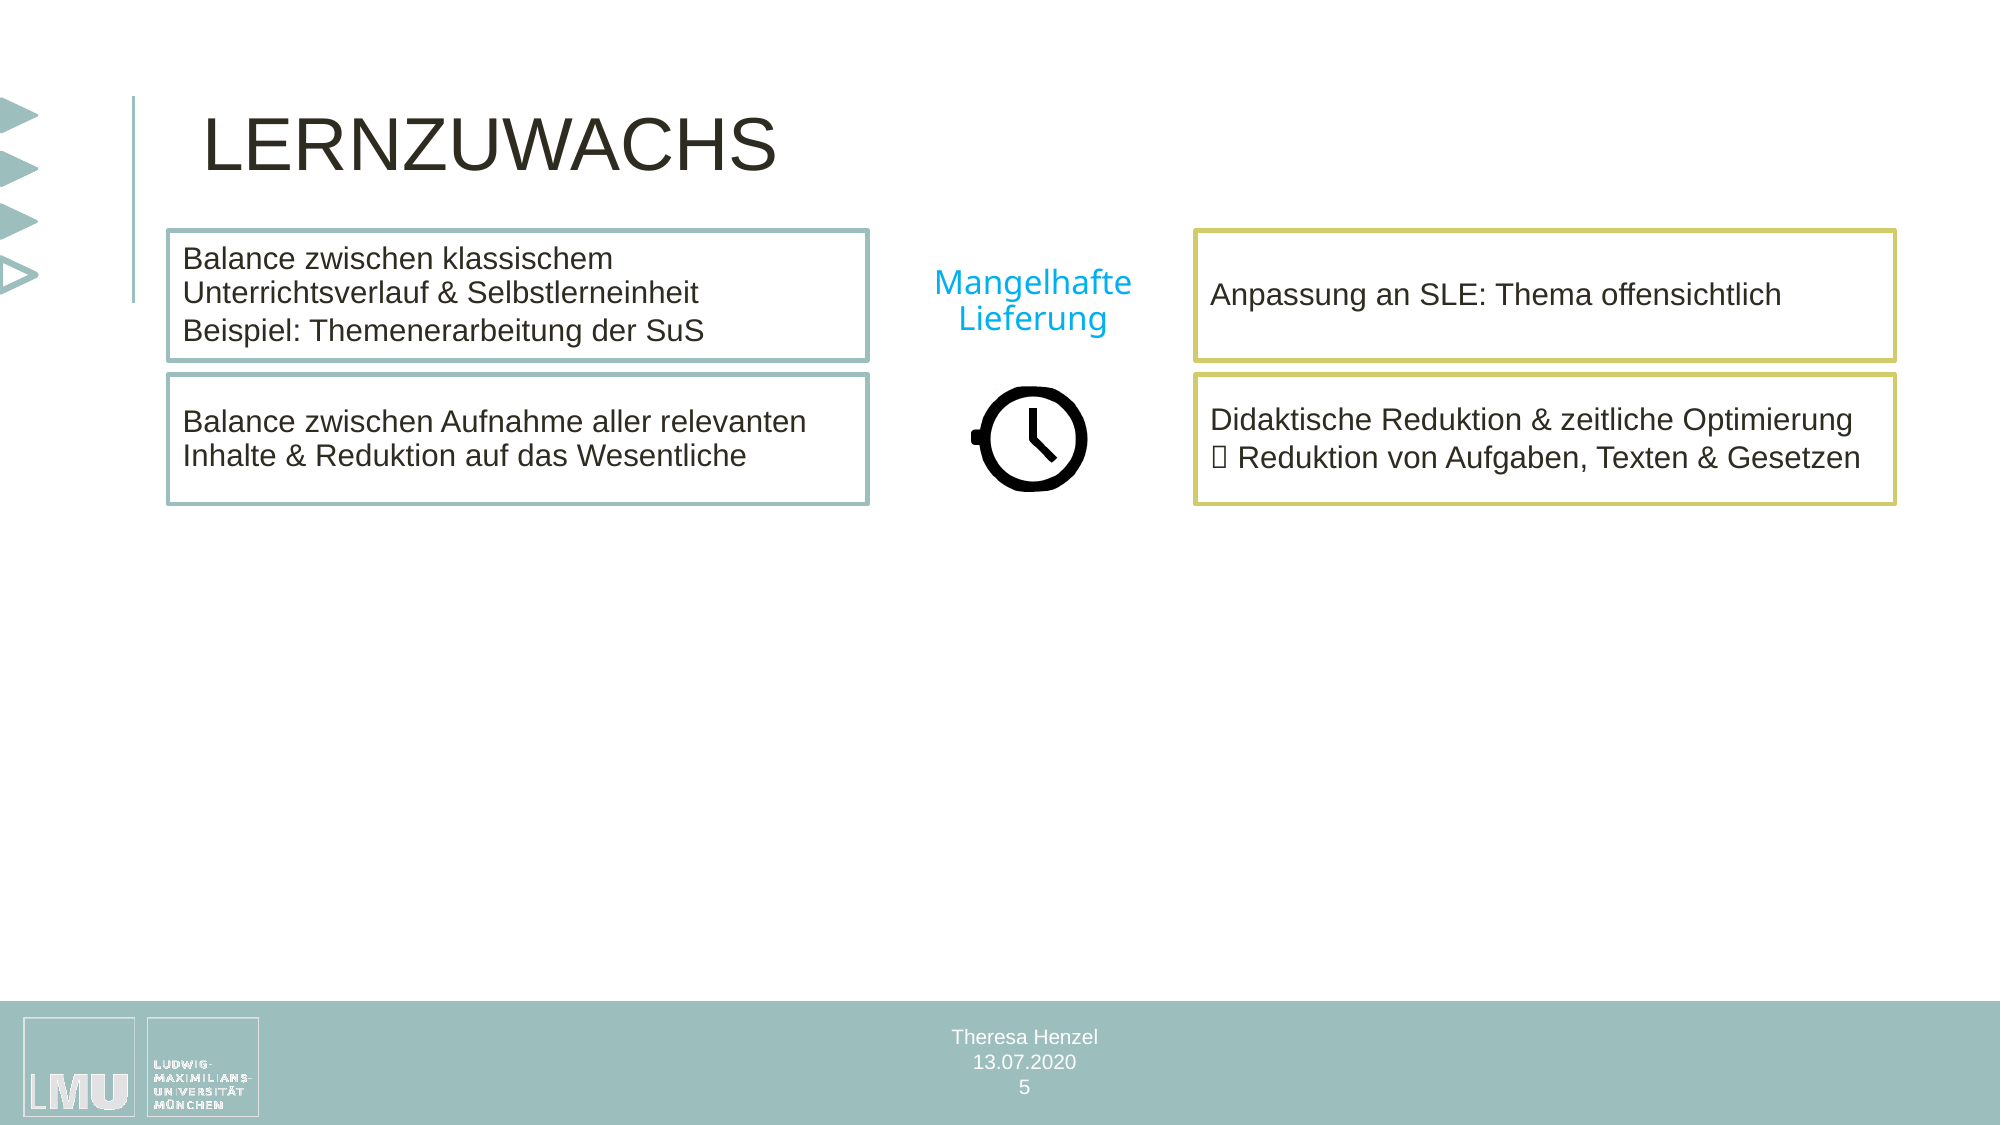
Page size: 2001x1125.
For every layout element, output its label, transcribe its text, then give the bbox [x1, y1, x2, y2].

text_box Mangelhafte Lieferung [871, 259, 1196, 350]
text_box Balance zwischen Aufnahme aller relevanten Inhalte & Reduktion auf das Wesentliche [168, 374, 868, 505]
text_box [0, 256, 37, 293]
text_box Balance zwischen klassischem Unterrichtsverlauf & Selbstlerneinheit Beispiel: Themenerarbeitung der SuS [168, 230, 868, 361]
picture [936, 386, 1122, 493]
text_box Didaktische Reduktion & zeitliche Optimierung  Reduktion von Aufgaben, Texten & Gesetzen [1195, 374, 1895, 505]
text_box [0, 97, 39, 134]
text_box [0, 150, 39, 187]
text_box Anpassung an SLE: Thema offensichtlich [1195, 230, 1895, 361]
text_box [0, 203, 38, 240]
text_box Theresa Henzel 13.07.2020 5 [661, 1026, 1388, 1096]
list LERNZUWACHS [168, 98, 1891, 263]
